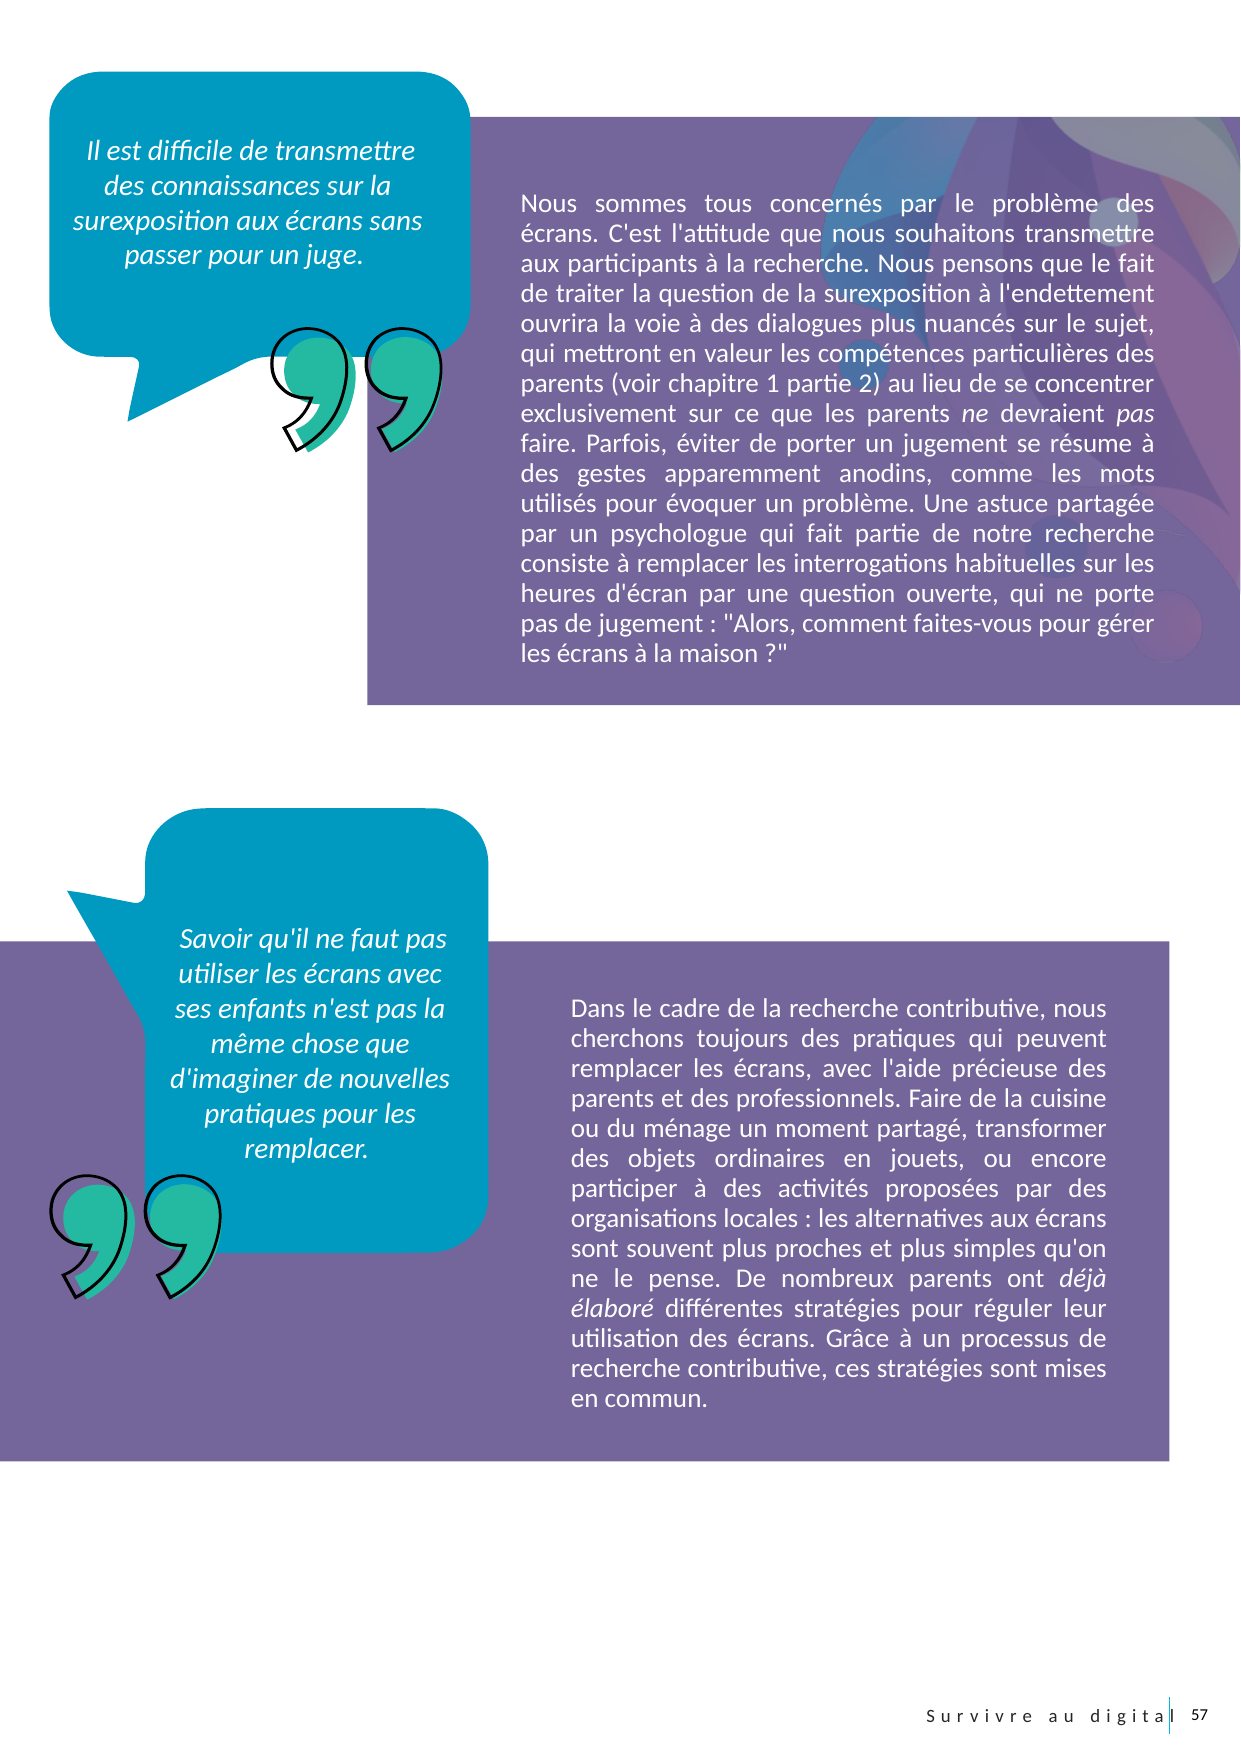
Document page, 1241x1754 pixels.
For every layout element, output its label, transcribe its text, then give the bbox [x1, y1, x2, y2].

text_box Nous sommes tous concernés par le problème des écrans. C'est l'attitude que nous souhaitons transmettre aux participants à la recherche. Nous pensons que le fait de traiter la question de la surexposition à l'endettement ouvrira la voie à des dialogues plus nuancés sur le sujet, qui mettront en valeur les compétences particulières des parents (voir chapitre 1 partie 2) au lieu de se concentrer exclusivement sur ce que les parents ne devraient pas faire. Parfois, éviter de porter un jugement se résume à des gestes apparemment anodins, comme les mots utilisés pour évoquer un problème. Une astuce partagée par un psychologue qui fait partie de notre recherche consiste à remplacer les interrogations habituelles sur les heures d'écran par une question ouverte, qui ne porte pas de jugement : "Alors, comment faites-vous pour gérer les écrans à la maison ?" [505, 180, 777, 642]
text_box Il est difficile de transmettre des connaissances sur la surexposition aux écrans sans passer pour un juge. [56, 123, 439, 347]
text_box [0, 941, 1170, 1462]
text_box Dans le cadre de la recherche contributive, nous cherchons toujours des pratiques qui peuvent remplacer les écrans, avec l'aide précieuse des parents et des professionnels. Faire de la cuisine ou du ménage un moment partagé, transformer des objets ordinaires en jouets, ou encore participer à des activités proposées par des organisations locales : les alternatives aux écrans sont souvent plus proches et plus simples qu'on ne le pense. De nombreux parents ont déjà élaboré différentes stratégies pour réguler leur utilisation des écrans. Grâce à un processus de recherche contributive, ces stratégies sont mises en commun. [556, 985, 1122, 1339]
text_box [367, 116, 777, 706]
text_box [70, 347, 270, 422]
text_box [270, 327, 443, 453]
picture [777, 116, 1241, 721]
slide_number 57 [1170, 1692, 1229, 1736]
text_box [67, 808, 489, 1253]
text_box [49, 1174, 222, 1300]
text_box [49, 71, 471, 351]
text_box Savoir qu'il ne faut pas utiliser les écrans avec ses enfants n'est pas la même chose que d'imaginer de nouvelles pratiques pour les remplacer. [153, 912, 467, 1138]
